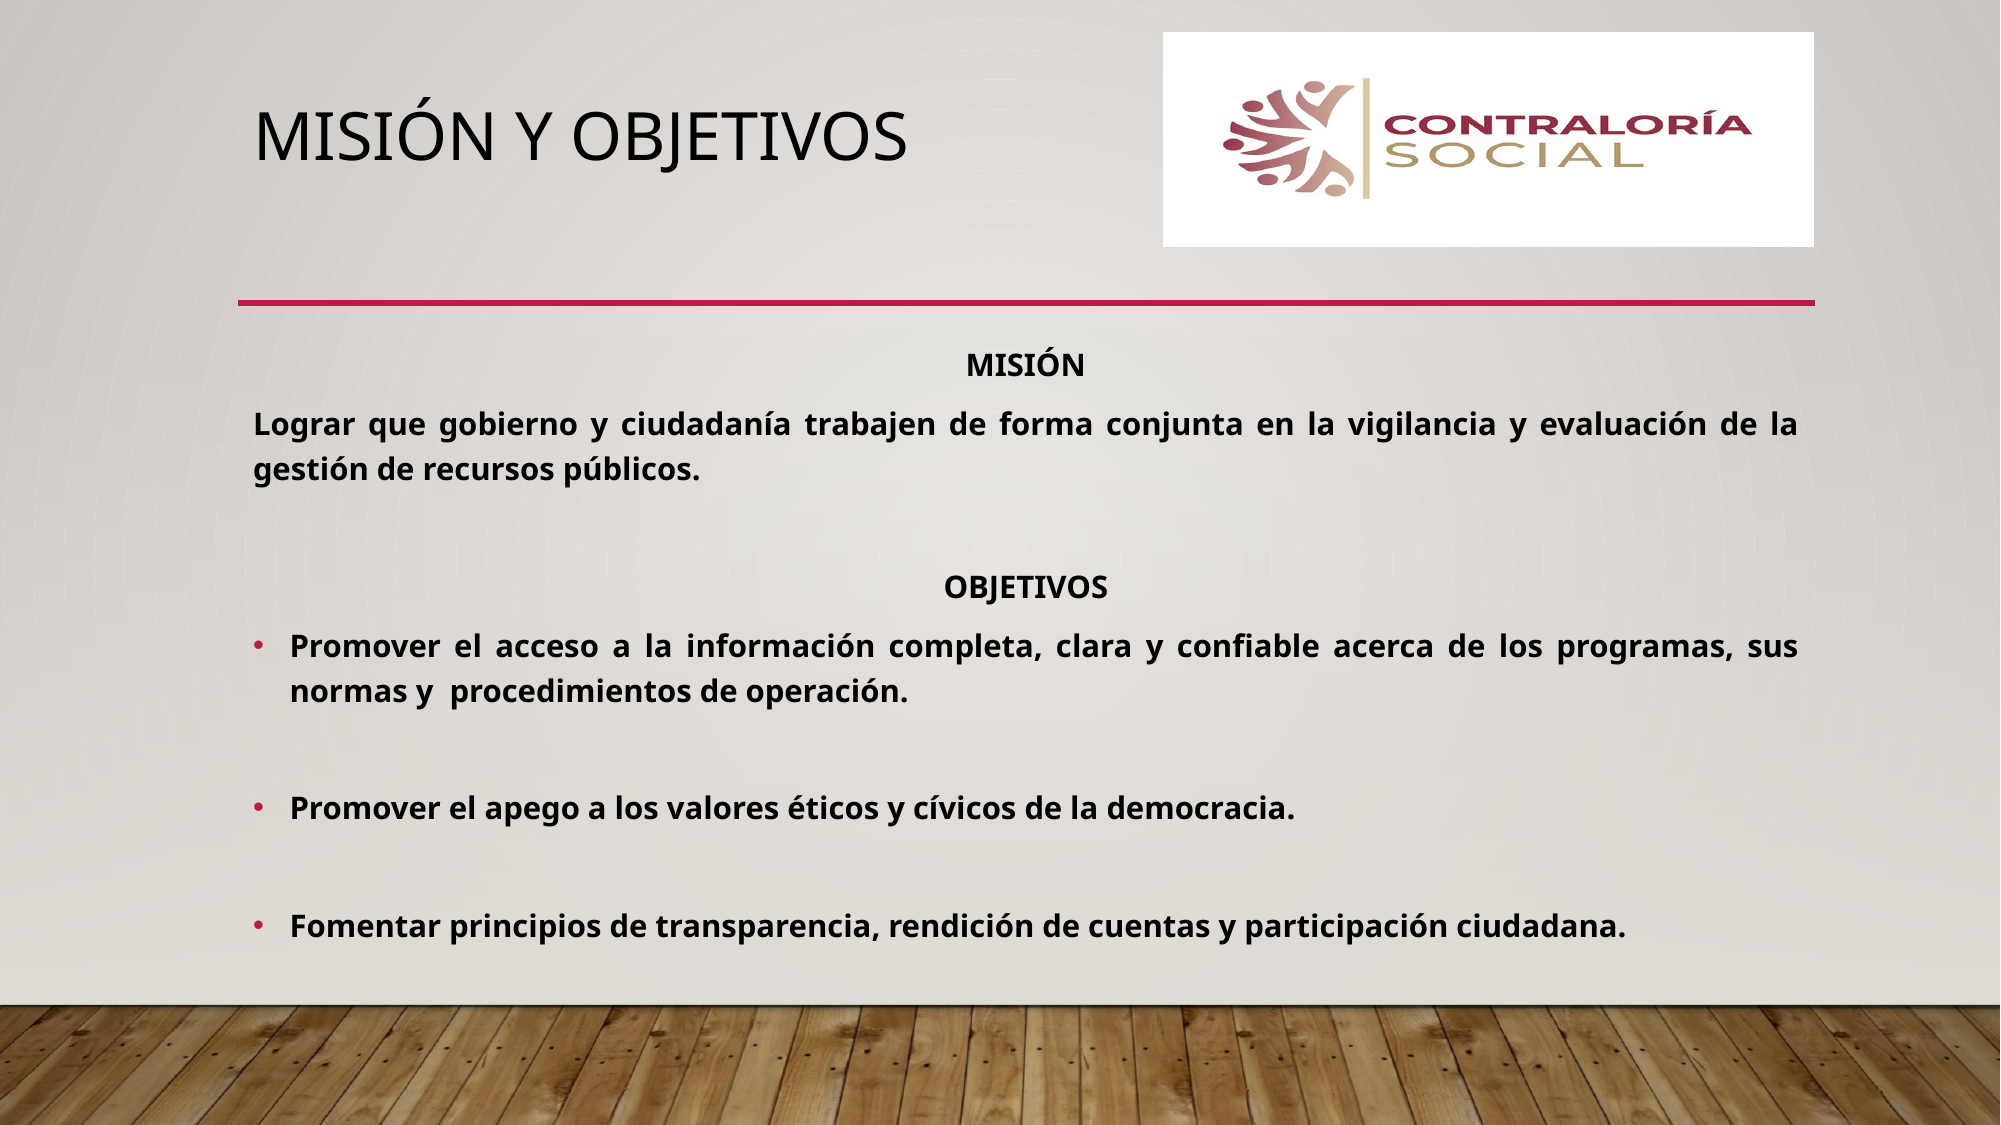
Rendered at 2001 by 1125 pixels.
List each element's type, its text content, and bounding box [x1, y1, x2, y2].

picture [1163, 31, 1814, 247]
picture [0, 1005, 2000, 1125]
title Misión y Objetivos [238, 95, 1814, 268]
list MISIÓN Lograr que gobierno y ciudadanía trabajen de forma conjunta en la vigilancia y evaluación de la gestión de recursos públicos. OBJETIVOS Promover el acceso a la información completa, clara y confiable acerca de los programas, sus normas y procedimientos de operación. Promover el apego a los valores éticos y cívicos de la democracia. Fomentar principios de transparencia, rendición de cuentas y participación ciudadana. [238, 330, 1814, 955]
